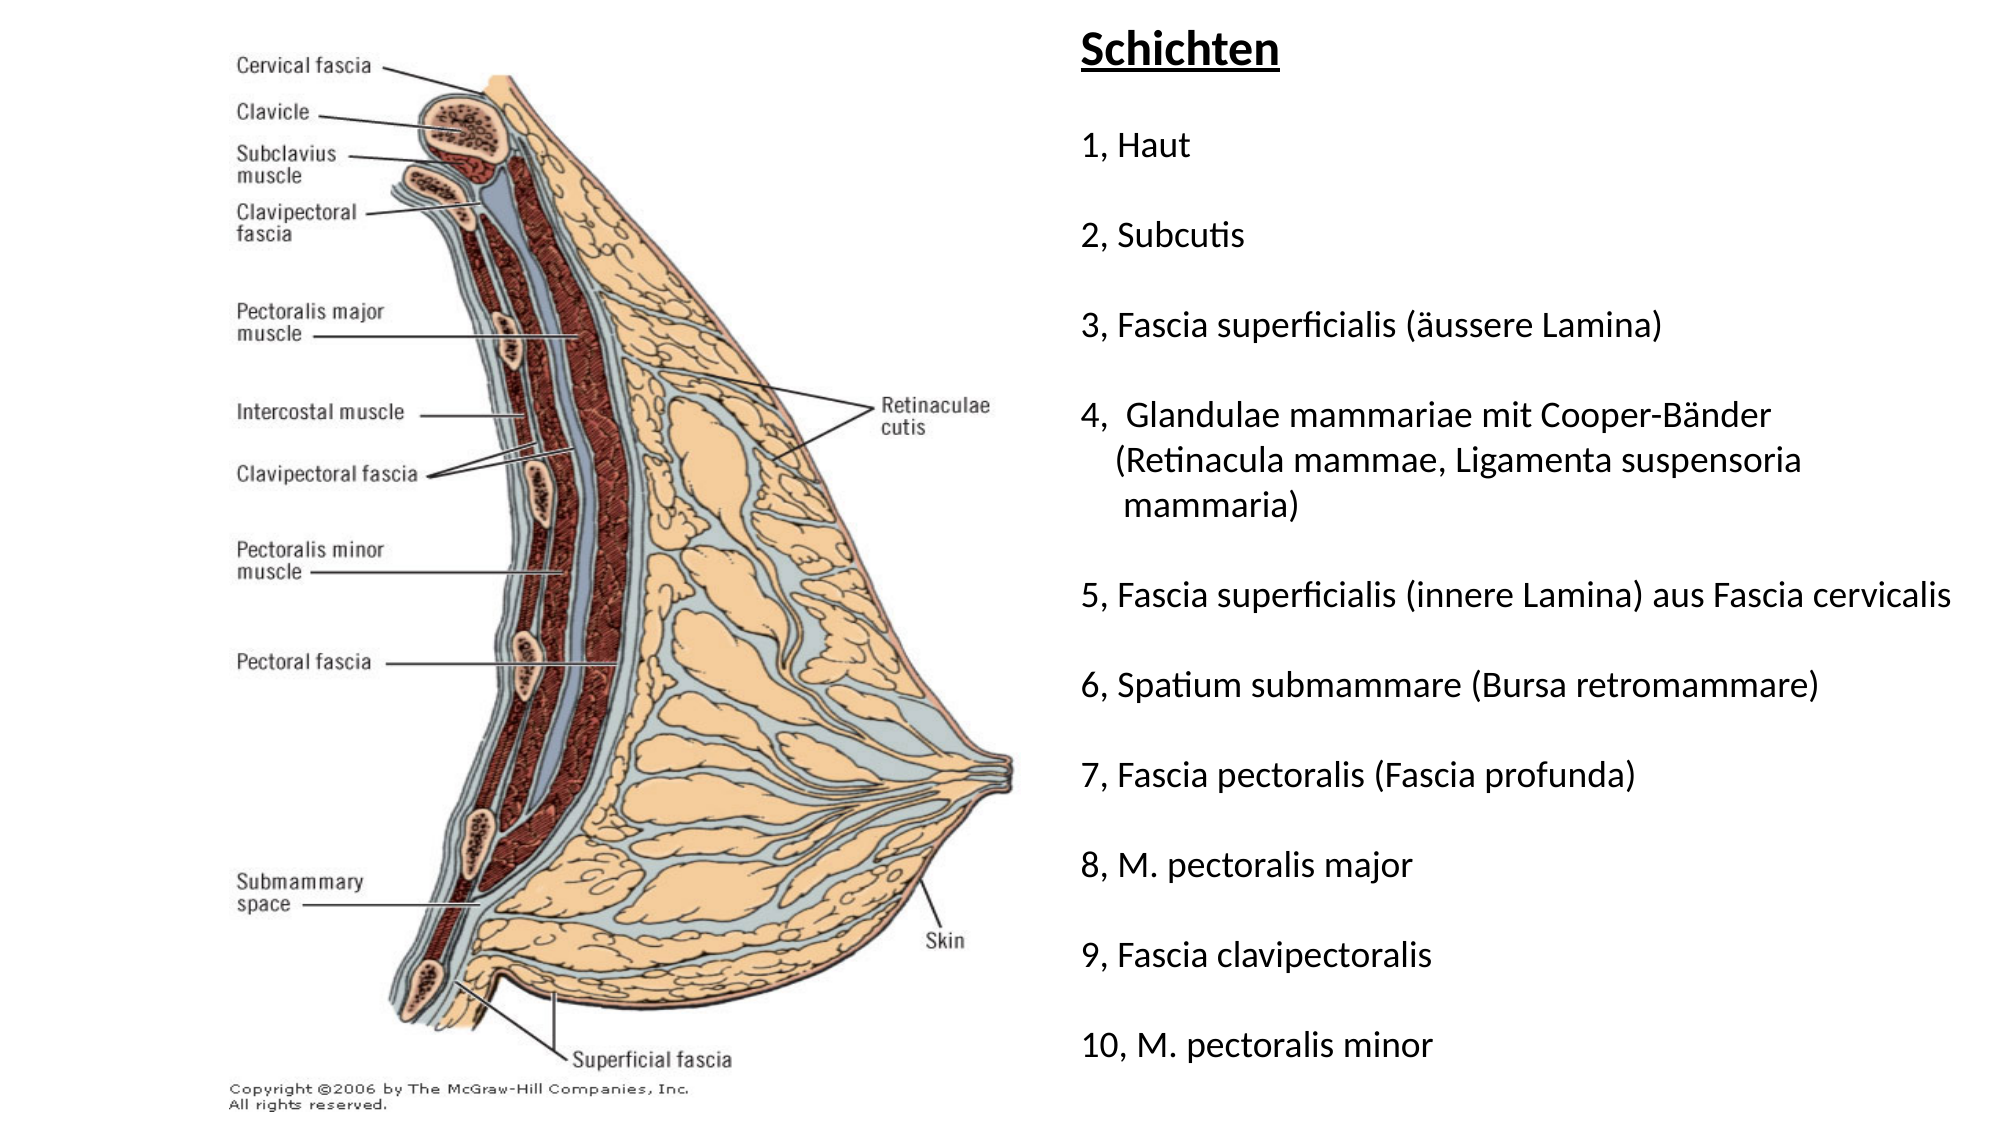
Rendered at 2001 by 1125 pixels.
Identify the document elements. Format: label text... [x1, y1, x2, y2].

text_box Schichten 1, Haut 2, Subcutis 3, Fascia superficialis (äussere Lamina) 4, Glandulae mammariae mit Cooper-Bänder (Retinacula mammae, Ligamenta suspensoria mammaria) 5, Fascia superficialis (innere Lamina) aus Fascia cervicalis 6, Spatium submammare (Bursa retromammare) 7, Fascia pectoralis (Fascia profunda) 8, M. pectoralis major 9, Fascia clavipectoralis 10, M. pectoralis minor [1065, 7, 1989, 1073]
picture [229, 52, 1021, 1112]
